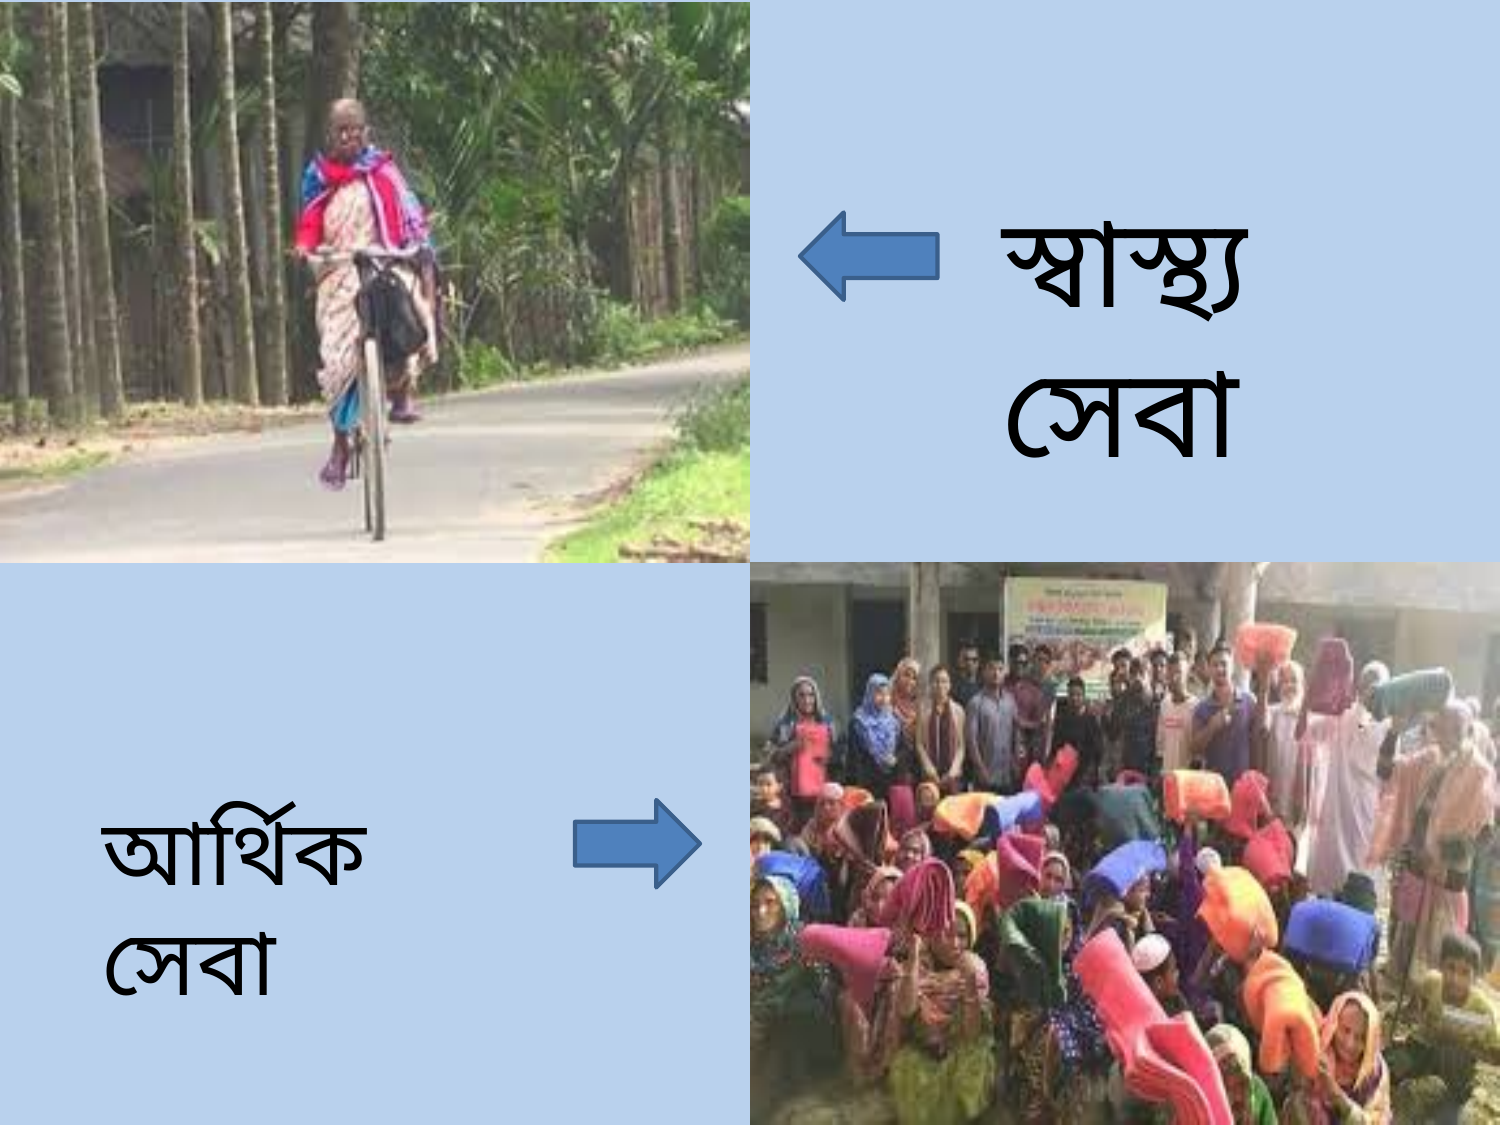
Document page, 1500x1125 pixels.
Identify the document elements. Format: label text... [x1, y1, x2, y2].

text_box আর্থিক সেবা [87, 786, 500, 1021]
text_box [572, 798, 703, 890]
text_box [797, 210, 940, 302]
picture [0, 2, 1500, 1125]
text_box স্বাস্থ্য সেবা [987, 174, 1475, 490]
